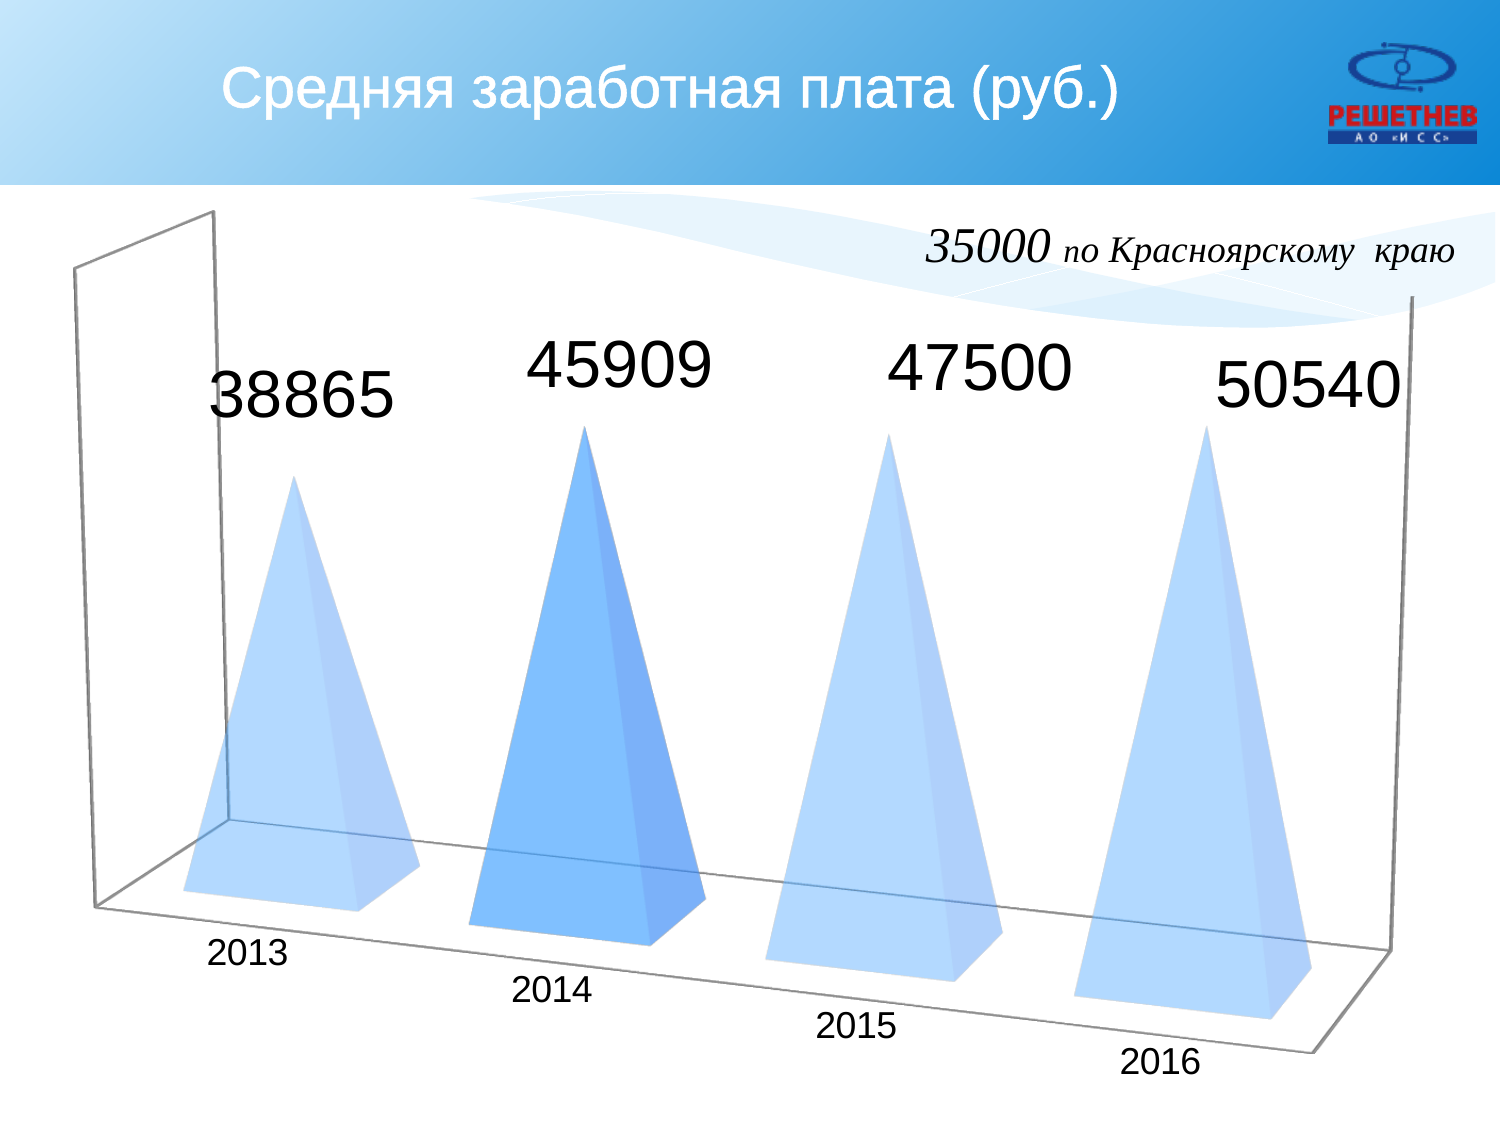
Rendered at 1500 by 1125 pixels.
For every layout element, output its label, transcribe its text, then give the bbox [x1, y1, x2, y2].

picture [1328, 42, 1477, 144]
title Средняя заработная плата (руб.) [29, 31, 1312, 138]
chart [17, 209, 1471, 1120]
